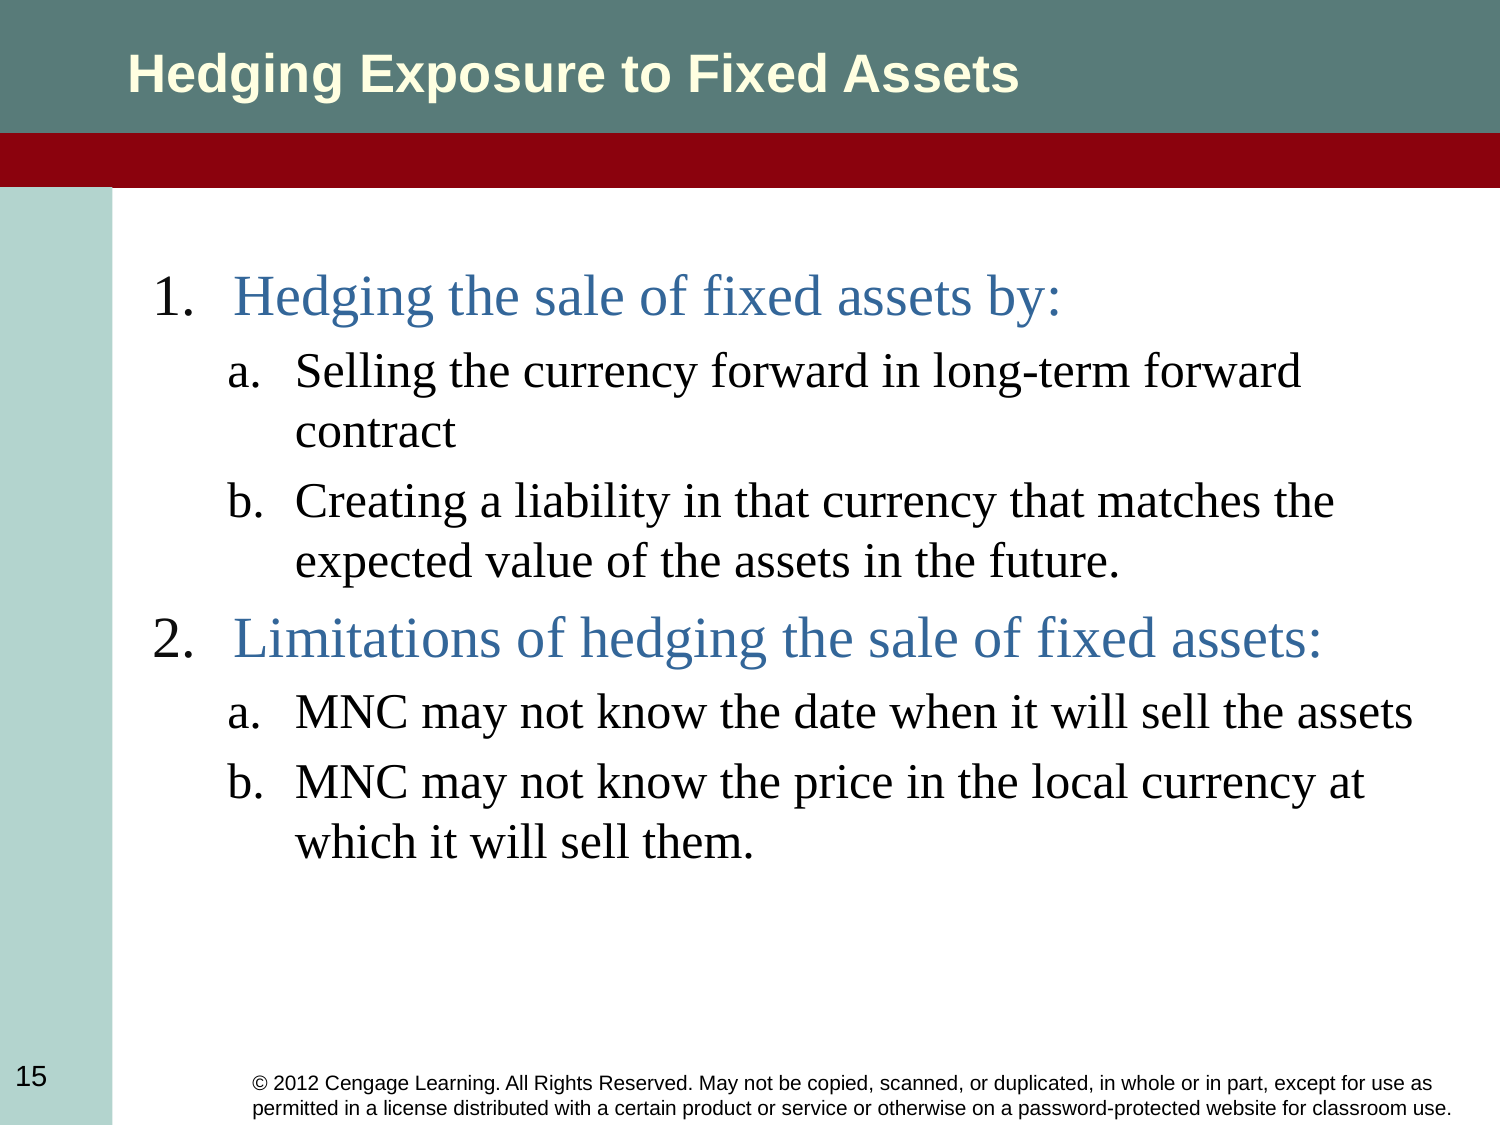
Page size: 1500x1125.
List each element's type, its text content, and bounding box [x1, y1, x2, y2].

slide_number 15 [0, 1050, 113, 1125]
title Hedging Exposure to Fixed Assets [112, 4, 1313, 138]
picture [0, 0, 1500, 1050]
list Hedging the sale of fixed assets by: Selling the currency forward in long-term forward contract Creating a liability in that currency that matches the expected value of the assets in the future. Limitations of hedging the sale of fixed assets: MNC may not know the date when it will sell the assets MNC may not know the price in the local currency at which it will sell them. [137, 249, 1488, 913]
